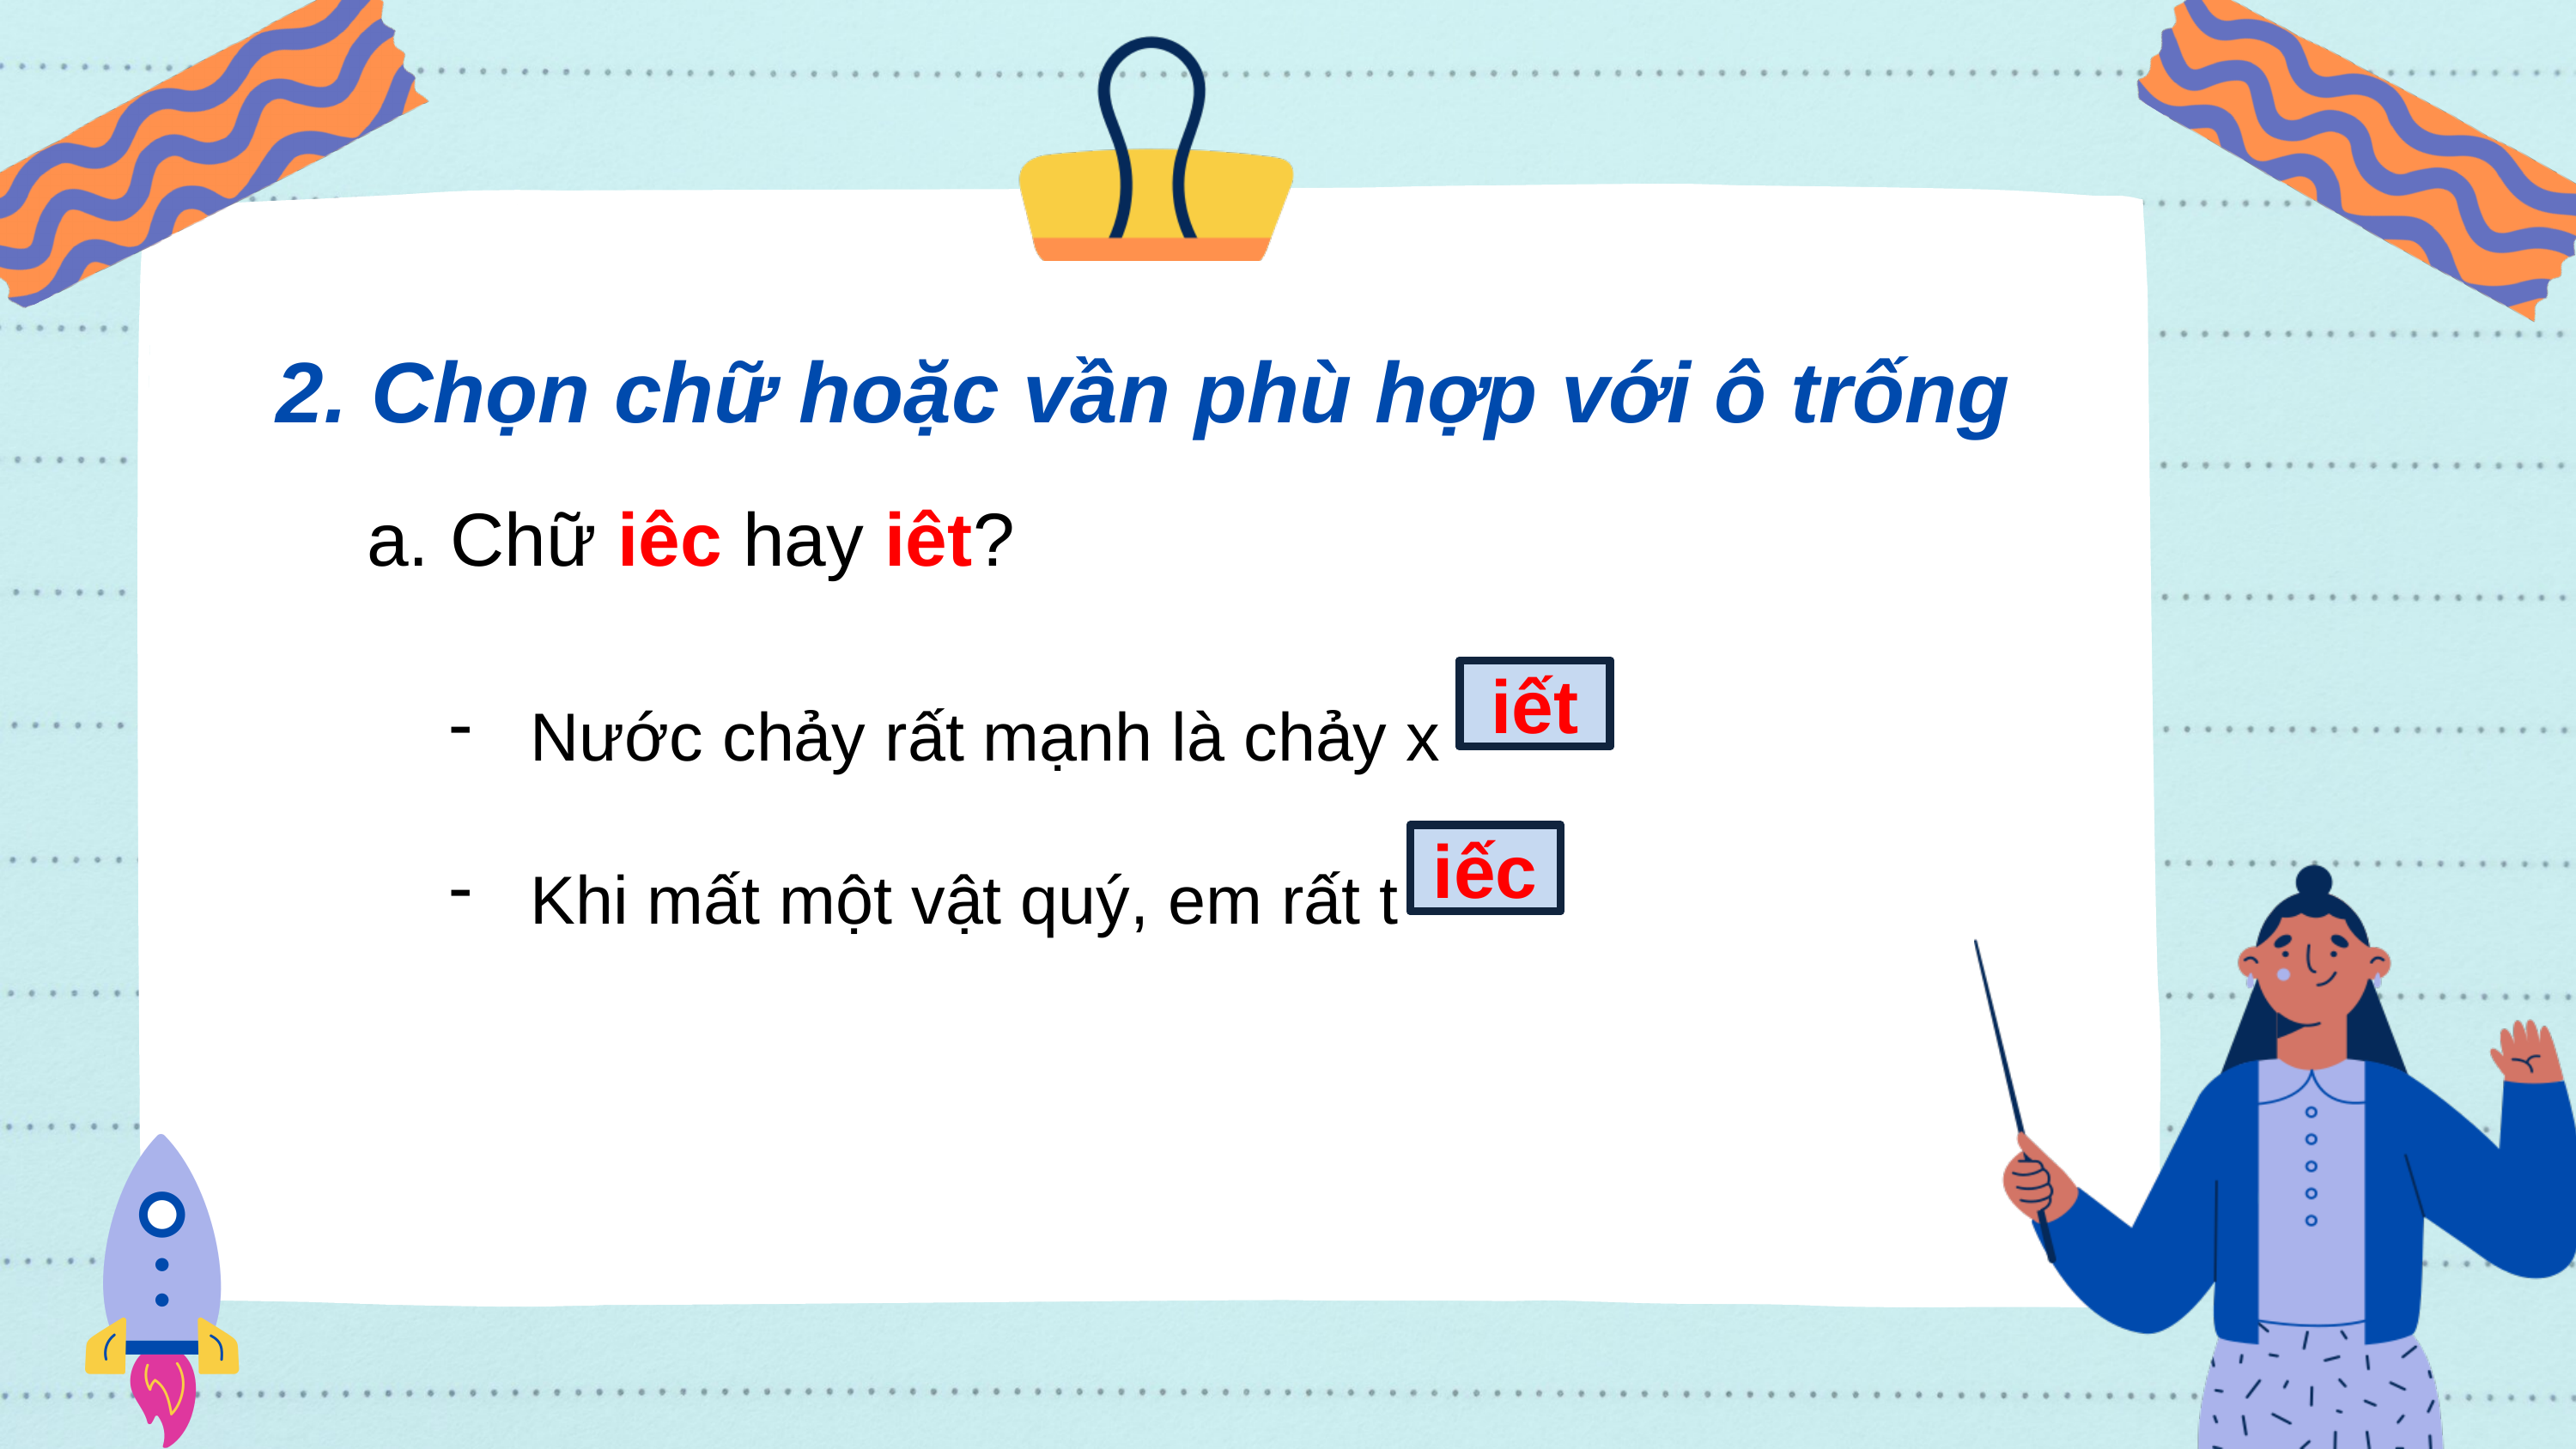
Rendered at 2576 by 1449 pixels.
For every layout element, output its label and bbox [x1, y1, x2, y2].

picture [0, 0, 2576, 1449]
text_box [137, 183, 2161, 1311]
